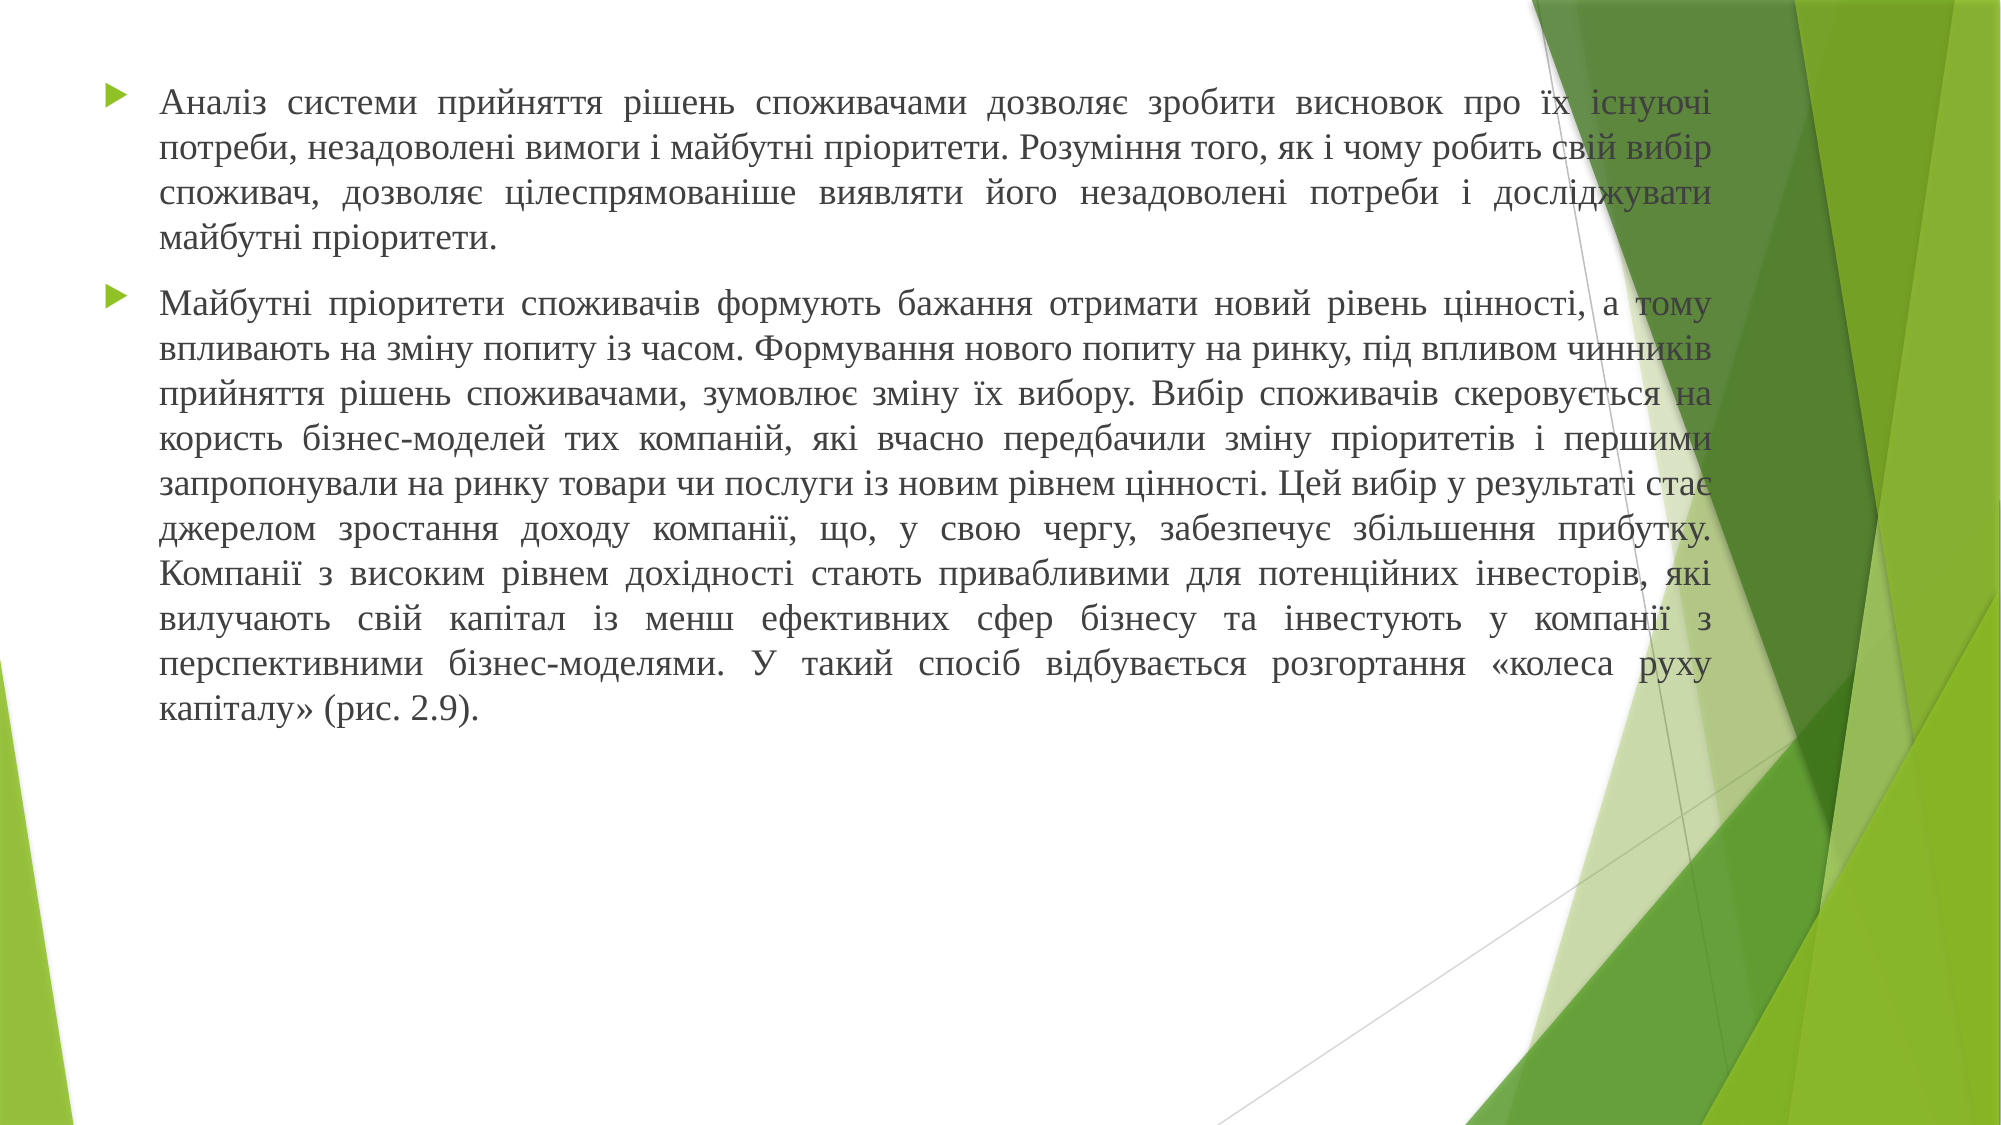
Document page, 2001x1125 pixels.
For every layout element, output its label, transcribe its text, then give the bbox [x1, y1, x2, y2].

list Аналіз системи прийняття рішень споживачами дозволяє зробити висновок про їх існуючі потреби, незадоволені вимоги і майбутні пріоритети. Розуміння того, як і чому робить свій вибір споживач, дозволяє цілеспрямованіше виявляти його незадоволені потреби і досліджувати майбутні пріоритети. Майбутні пріоритети споживачів формують бажання отримати новий рівень цінності, а тому впливають на зміну попиту із часом. Формування нового попиту на ринку, під впливом чинників прийняття рішень споживачами, зумовлює зміну їх вибору. Вибір споживачів скеровується на користь бізнес-моделей тих компаній, які вчасно передбачили зміну пріоритетів і першими запропонували на ринку товари чи послуги із новим рівнем цінності. Цей вибір у результаті стає джерелом зростання доходу компанії, що, у свою чергу, забезпечує збільшення прибутку. Компанії з високим рівнем дохідності стають привабливими для потенційних інвесторів, які вилучають свій капітал із менш ефективних сфер бізнесу та інвестують у компанії з перспективними бізнес-моделями. У такий спосіб відбувається розгортання «колеса руху капіталу» (рис. 2.9). [87, 69, 1729, 1050]
